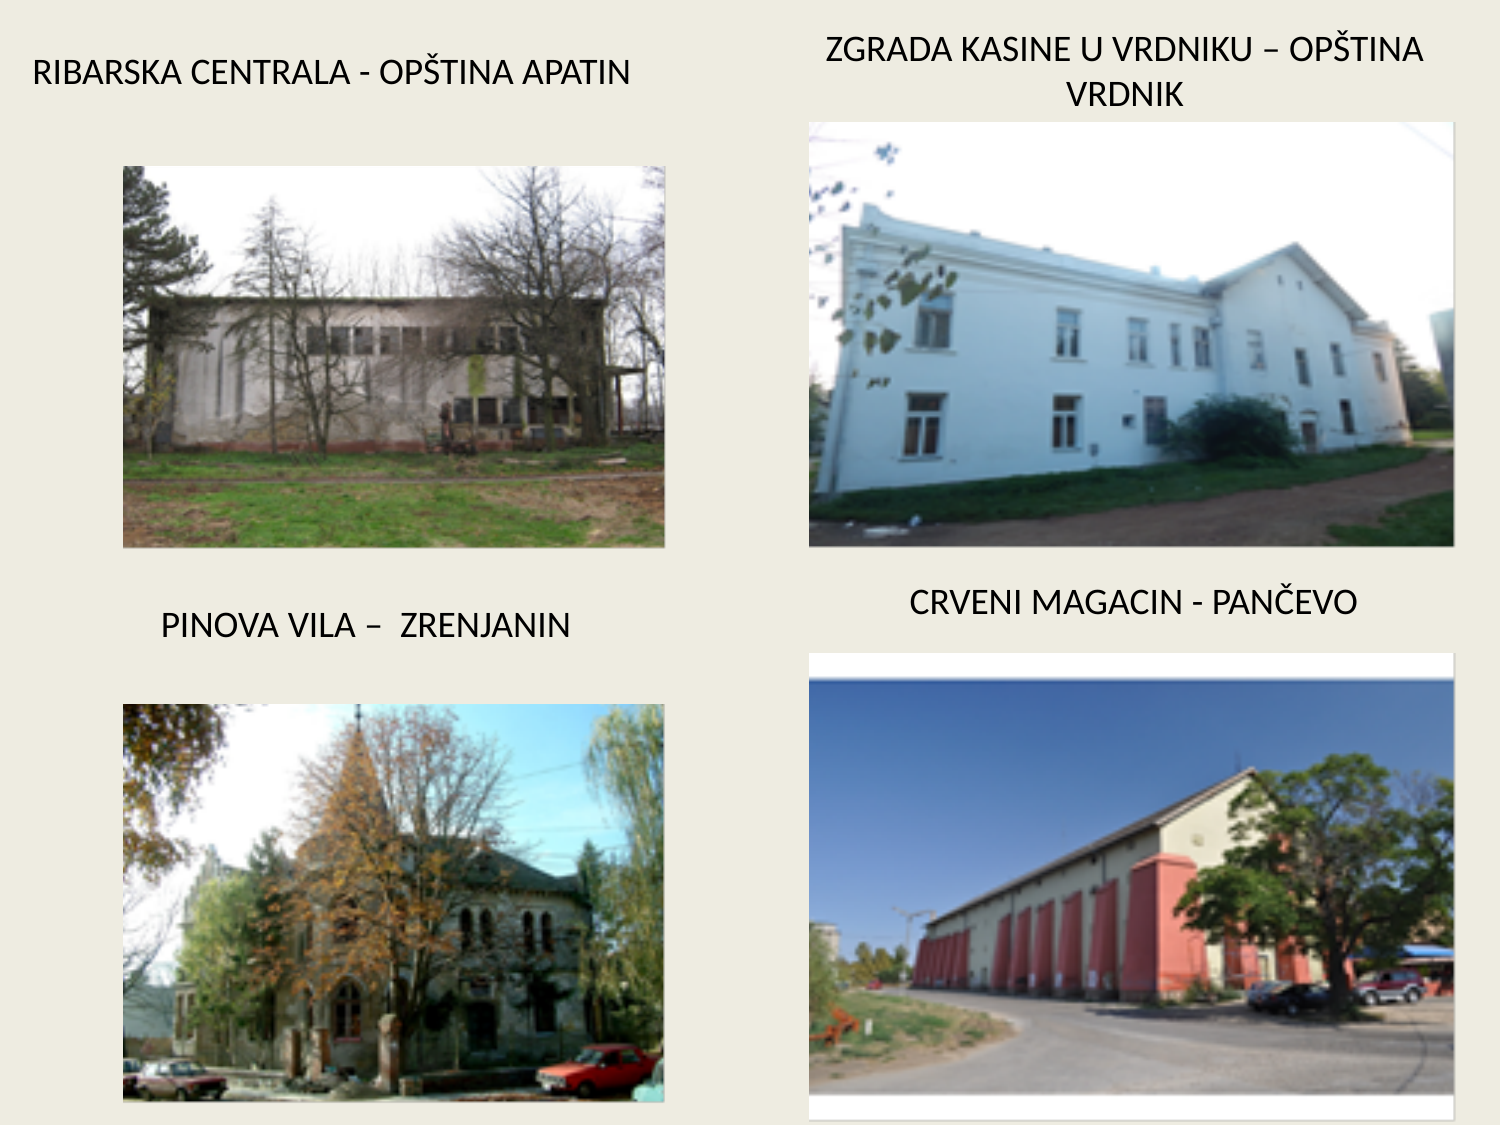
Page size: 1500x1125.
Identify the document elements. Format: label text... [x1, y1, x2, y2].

picture [123, 703, 668, 1107]
text_box CRVENI MAGACIN - PANČEVO [894, 569, 1374, 630]
picture [123, 166, 668, 551]
picture [808, 122, 1459, 551]
picture [808, 653, 1459, 1125]
text_box PINOVA VILA – ZRENJANIN [145, 592, 587, 653]
text_box RIBARSKA CENTRALA - OPŠTINA APATIN [17, 39, 715, 100]
text_box ZGRADA KASINE U VRDNIKU – OPŠTINA VRDNIK [749, 16, 1500, 167]
